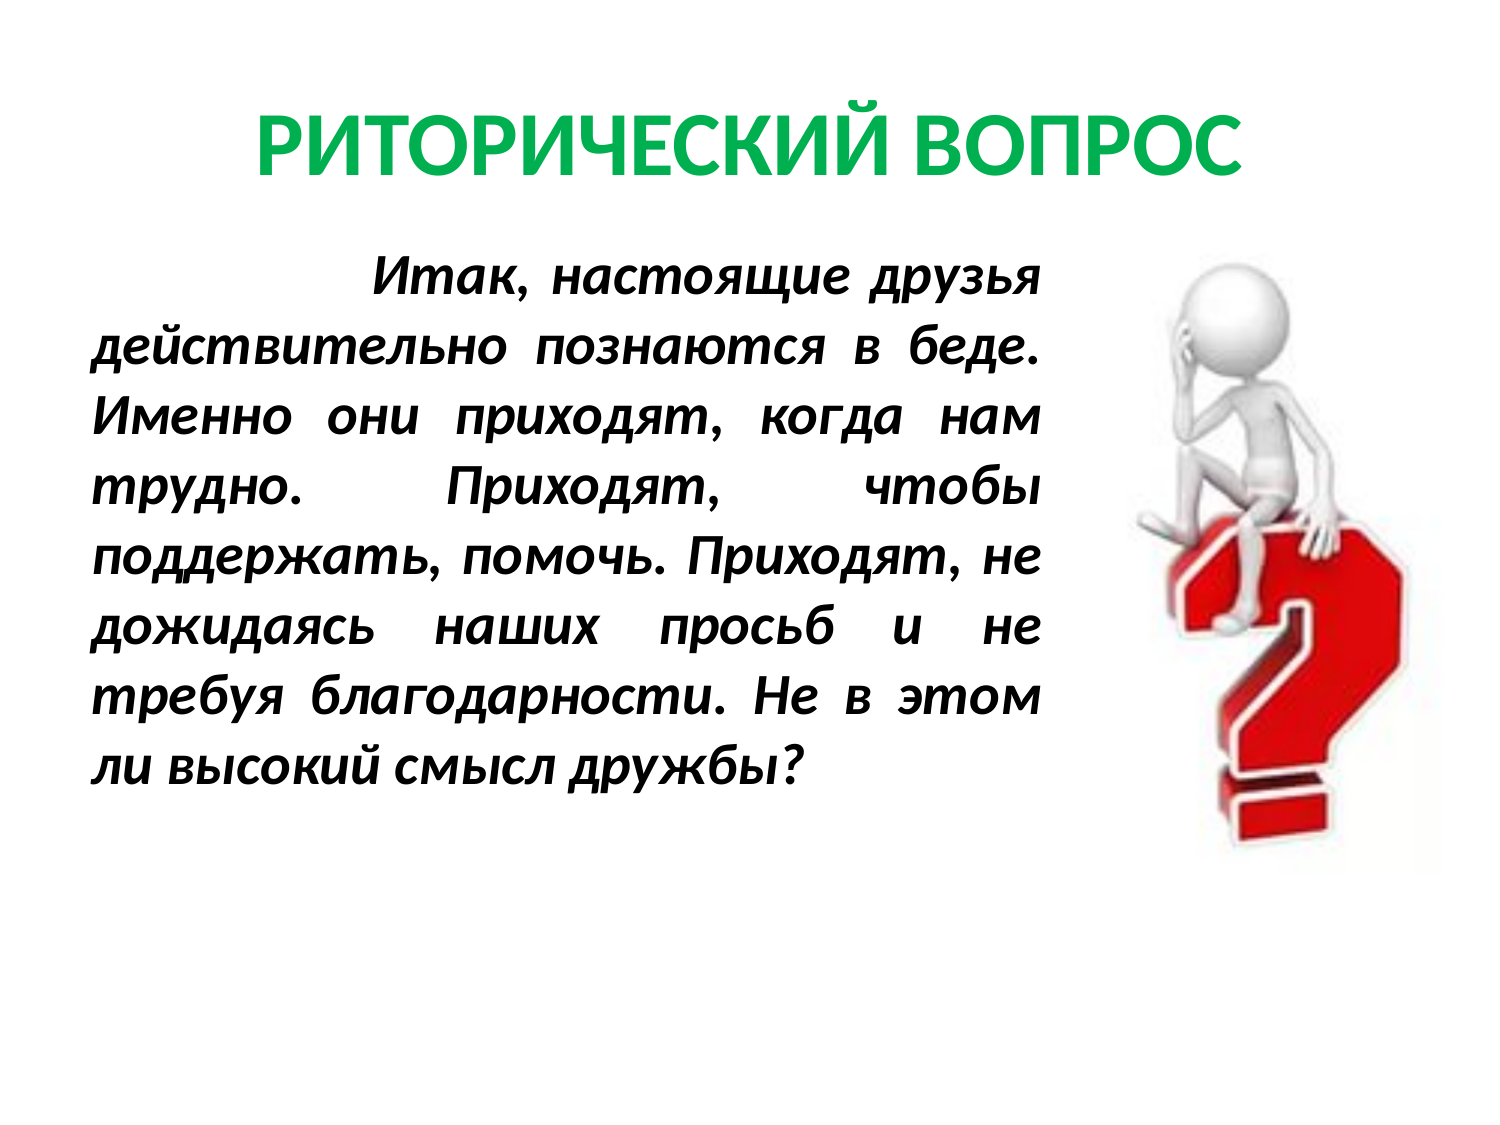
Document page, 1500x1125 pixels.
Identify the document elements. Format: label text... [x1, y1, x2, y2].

picture [1056, 231, 1500, 876]
text_box Итак, настоящие друзья действительно познаются в беде. Именно они приходят, когда нам трудно. Приходят, чтобы поддержать, помочь. Приходят, не дожидаясь наших просьб и не требуя благодарности. Не в этом ли высокий смысл дружбы? [76, 228, 1058, 804]
title РИТОРИЧЕСКИЙ ВОПРОС [75, 45, 1425, 233]
